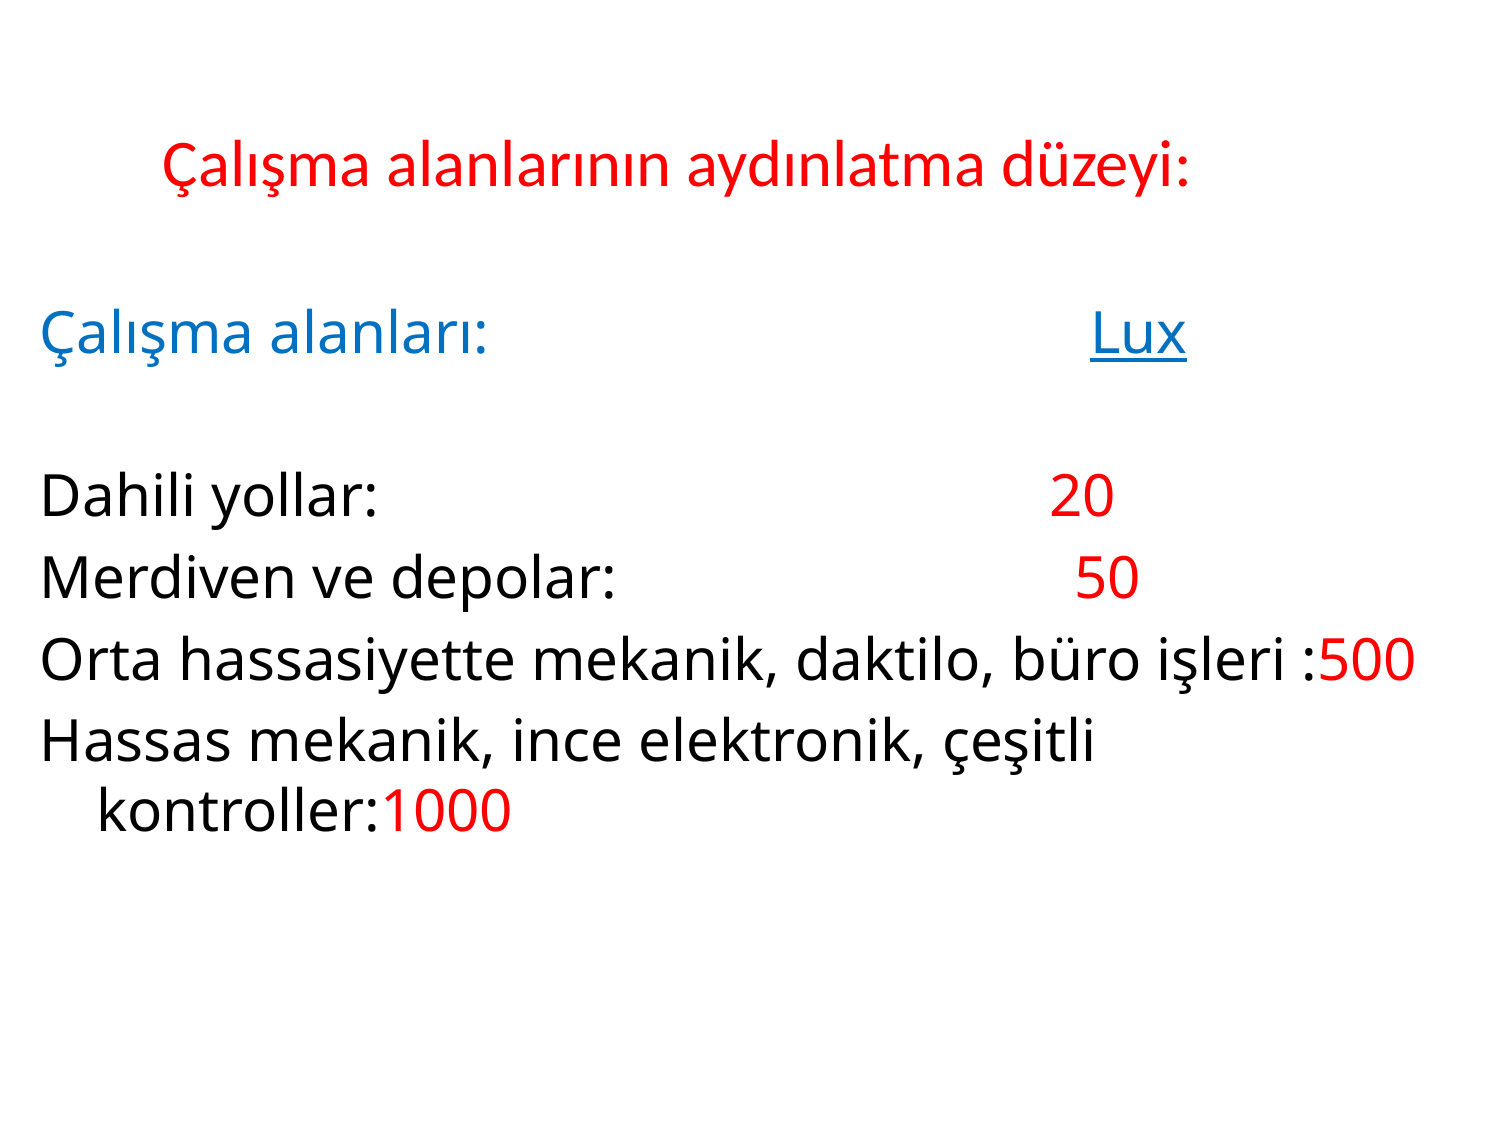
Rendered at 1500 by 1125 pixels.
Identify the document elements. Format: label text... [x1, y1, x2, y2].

text_box Çalışma alanlarının aydınlatma düzeyi: [147, 112, 1208, 208]
list Çalışma alanları: Lux Dahili yollar: 20 Merdiven ve depolar: 50 Orta hassasiyette mekanik, daktilo, büro işleri :500 Hassas mekanik, ince elektronik, çeşitli kontroller:1000 [24, 287, 1500, 998]
